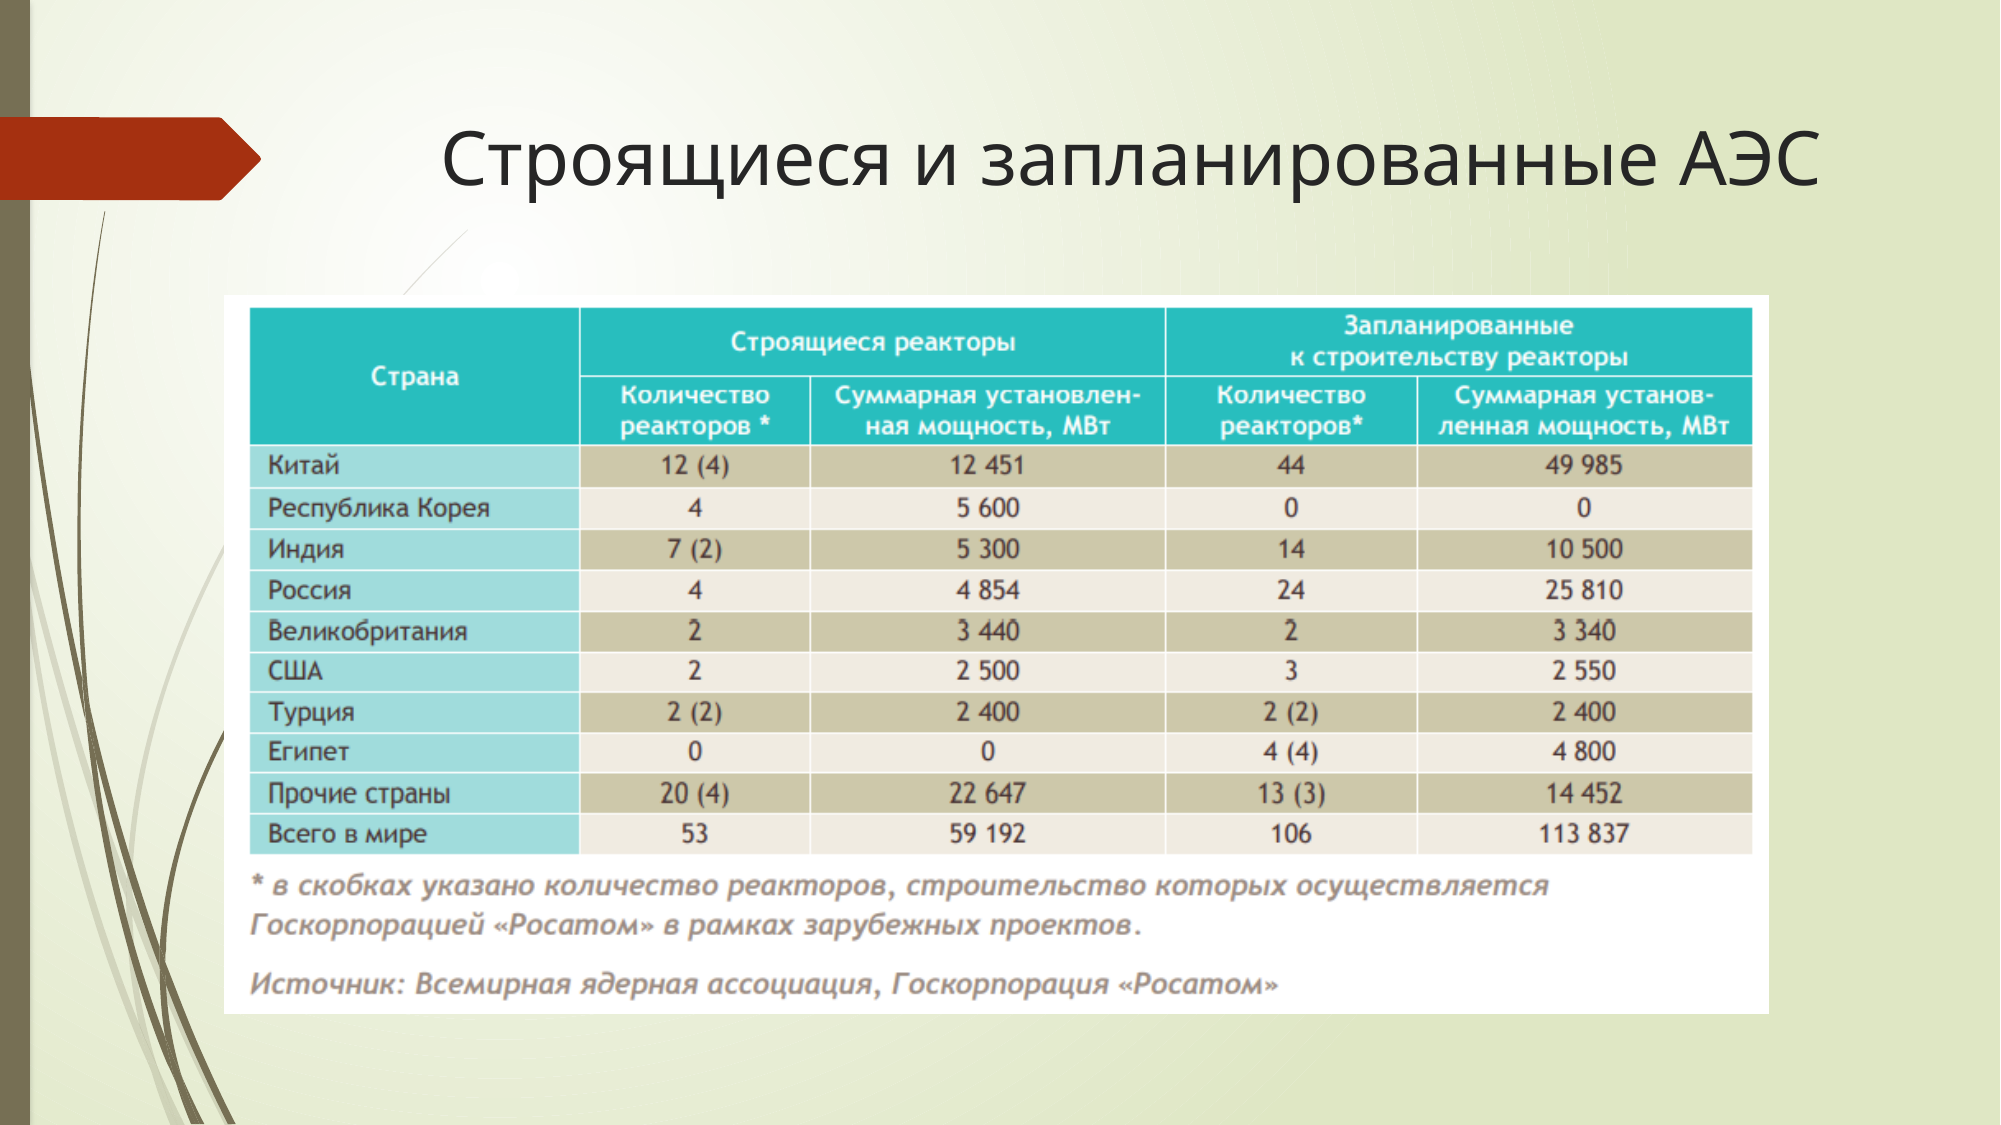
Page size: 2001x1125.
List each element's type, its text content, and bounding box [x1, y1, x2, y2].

title Строящиеся и запланированные АЭС [425, 102, 1888, 313]
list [224, 295, 1769, 1015]
